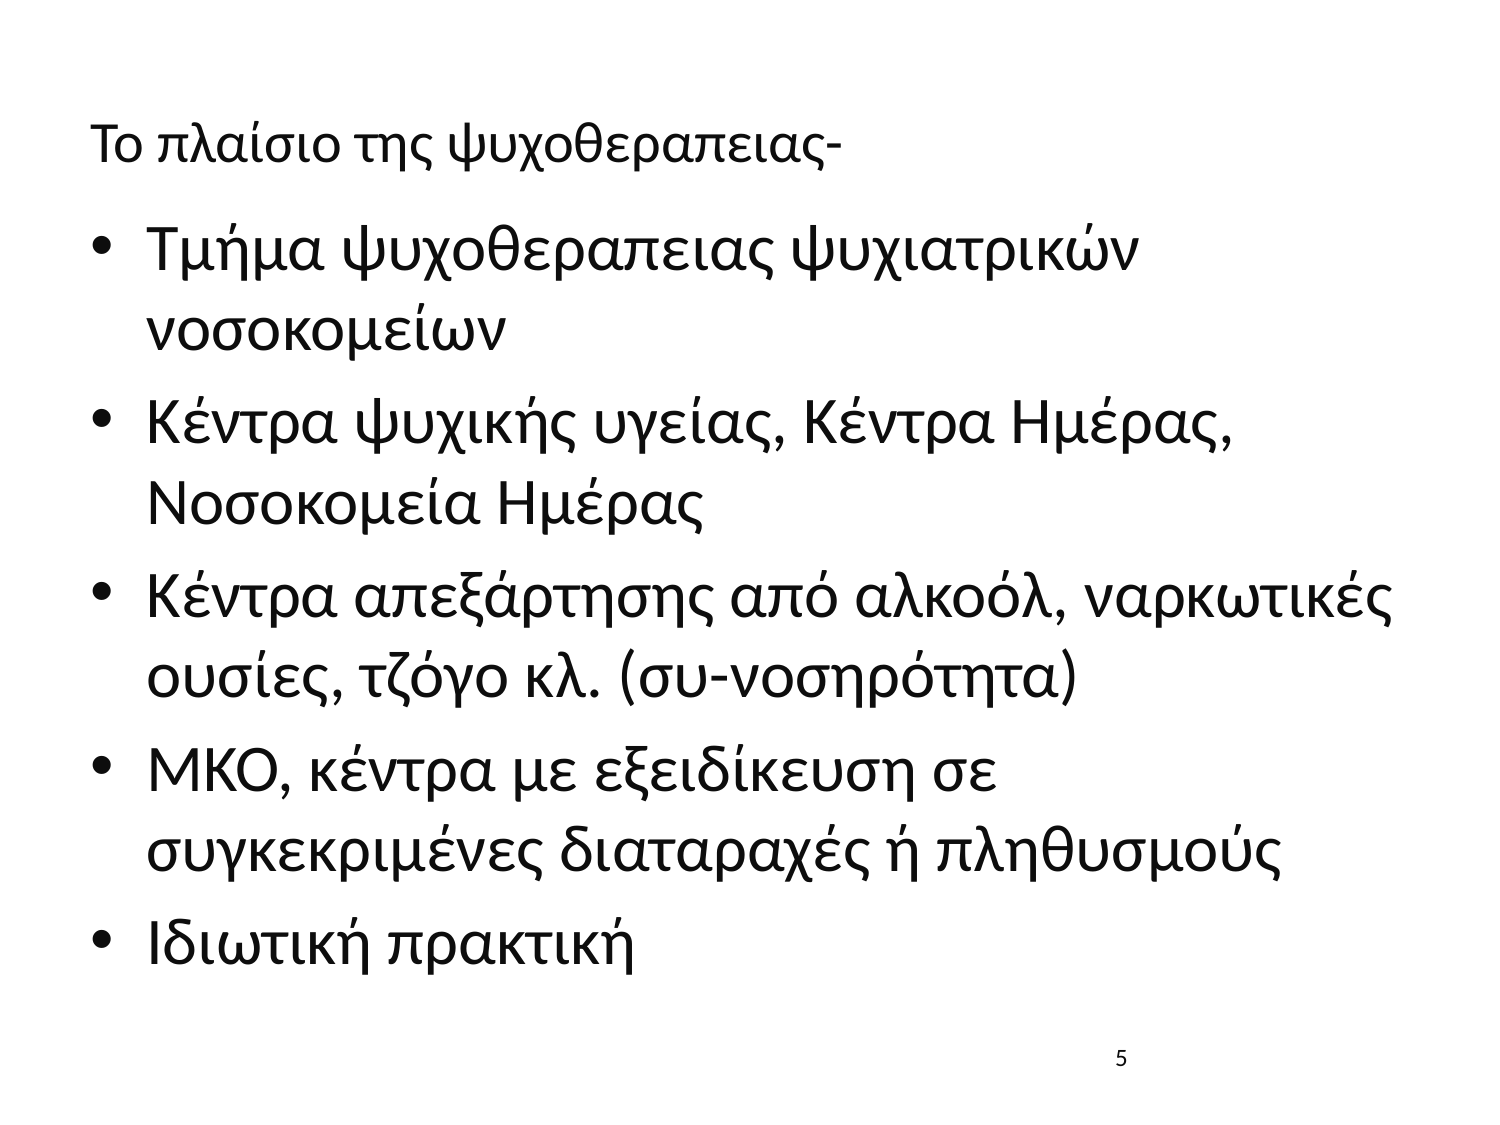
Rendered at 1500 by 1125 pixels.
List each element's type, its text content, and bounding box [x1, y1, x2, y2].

title Το πλαίσιο της ψυχοθεραπειας- [75, 45, 1425, 196]
list Τμήμα ψυχοθεραπειας ψυχιατρικών νοσοκομείων Κέντρα ψυχικής υγείας, Κέντρα Ημέρας, Νοσοκομεία Ημέρας Κέντρα απεξάρτησης από αλκοόλ, ναρκωτικές ουσίες, τζόγο κλ. (συ-νοσηρότητα) ΜΚΟ, κέντρα με εξειδίκευση σε συγκεκριμένες διαταραχές ή πληθυσμούς Ιδιωτική πρακτική [75, 196, 1425, 1005]
text_box 5 [1099, 1019, 1450, 1094]
slide_number 5 [1074, 1042, 1425, 1103]
